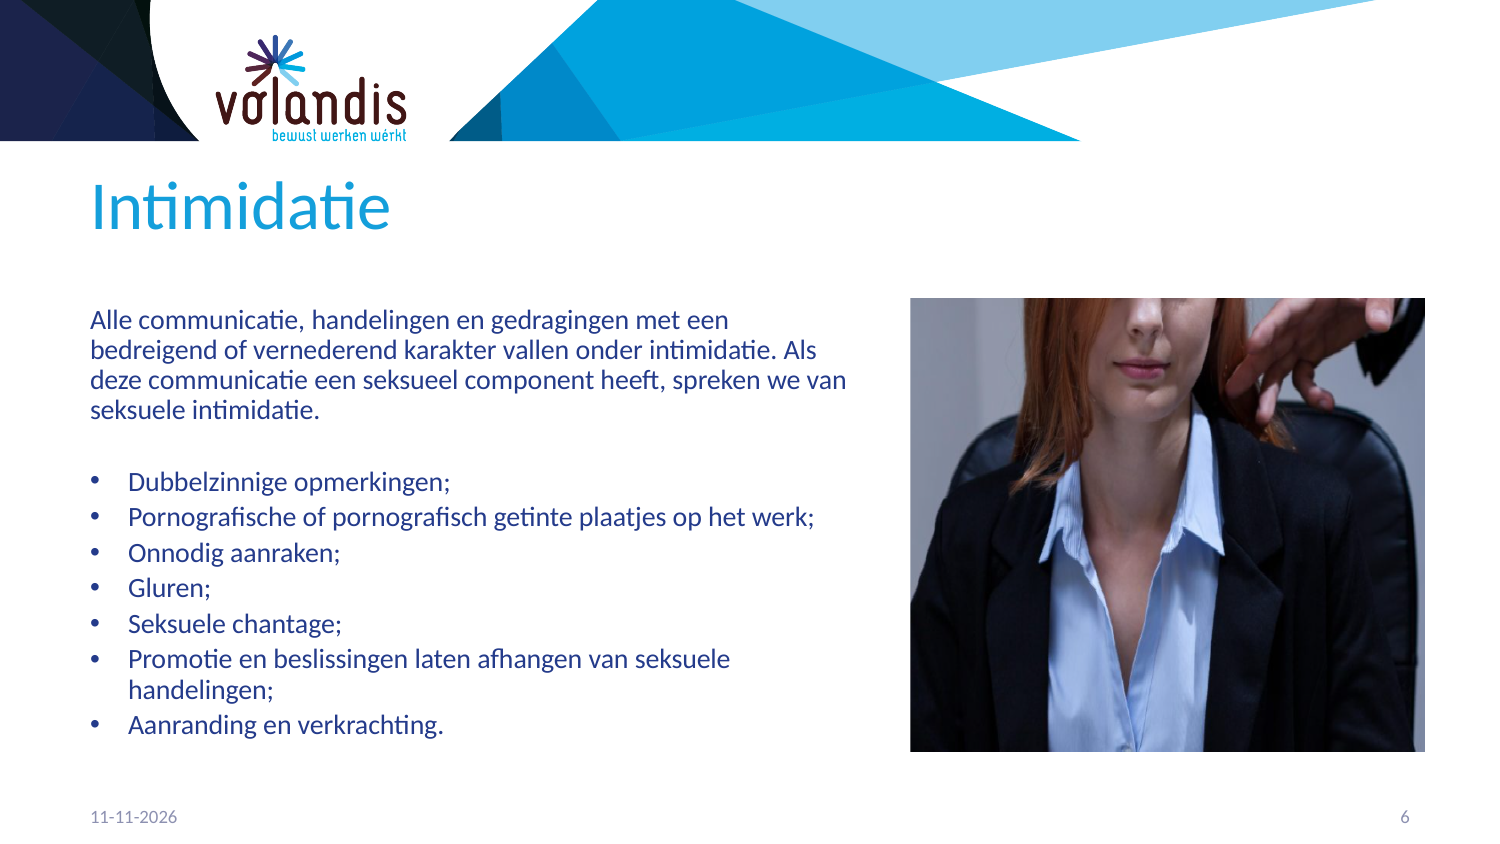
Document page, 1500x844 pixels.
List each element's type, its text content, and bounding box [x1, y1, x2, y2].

picture [0, 0, 1500, 844]
slide_number 7 [1074, 782, 1425, 827]
title Intimidatie [75, 162, 1425, 253]
list Alle communicatie, handelingen en gedragingen met een bedreigend of vernederend karakter vallen onder intimidatie. Als deze communicatie een seksueel component heeft, spreken we van seksuele intimidatie. Dubbelzinnige opmerkingen; Pornografische of pornografisch getinte plaatjes op het werk; Onnodig aanraken; Gluren; Seksuele chantage; Promotie en beslissingen laten afhangen van seksuele handelingen; Aanranding en verkrachting. [75, 298, 875, 753]
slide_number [75, 782, 425, 827]
